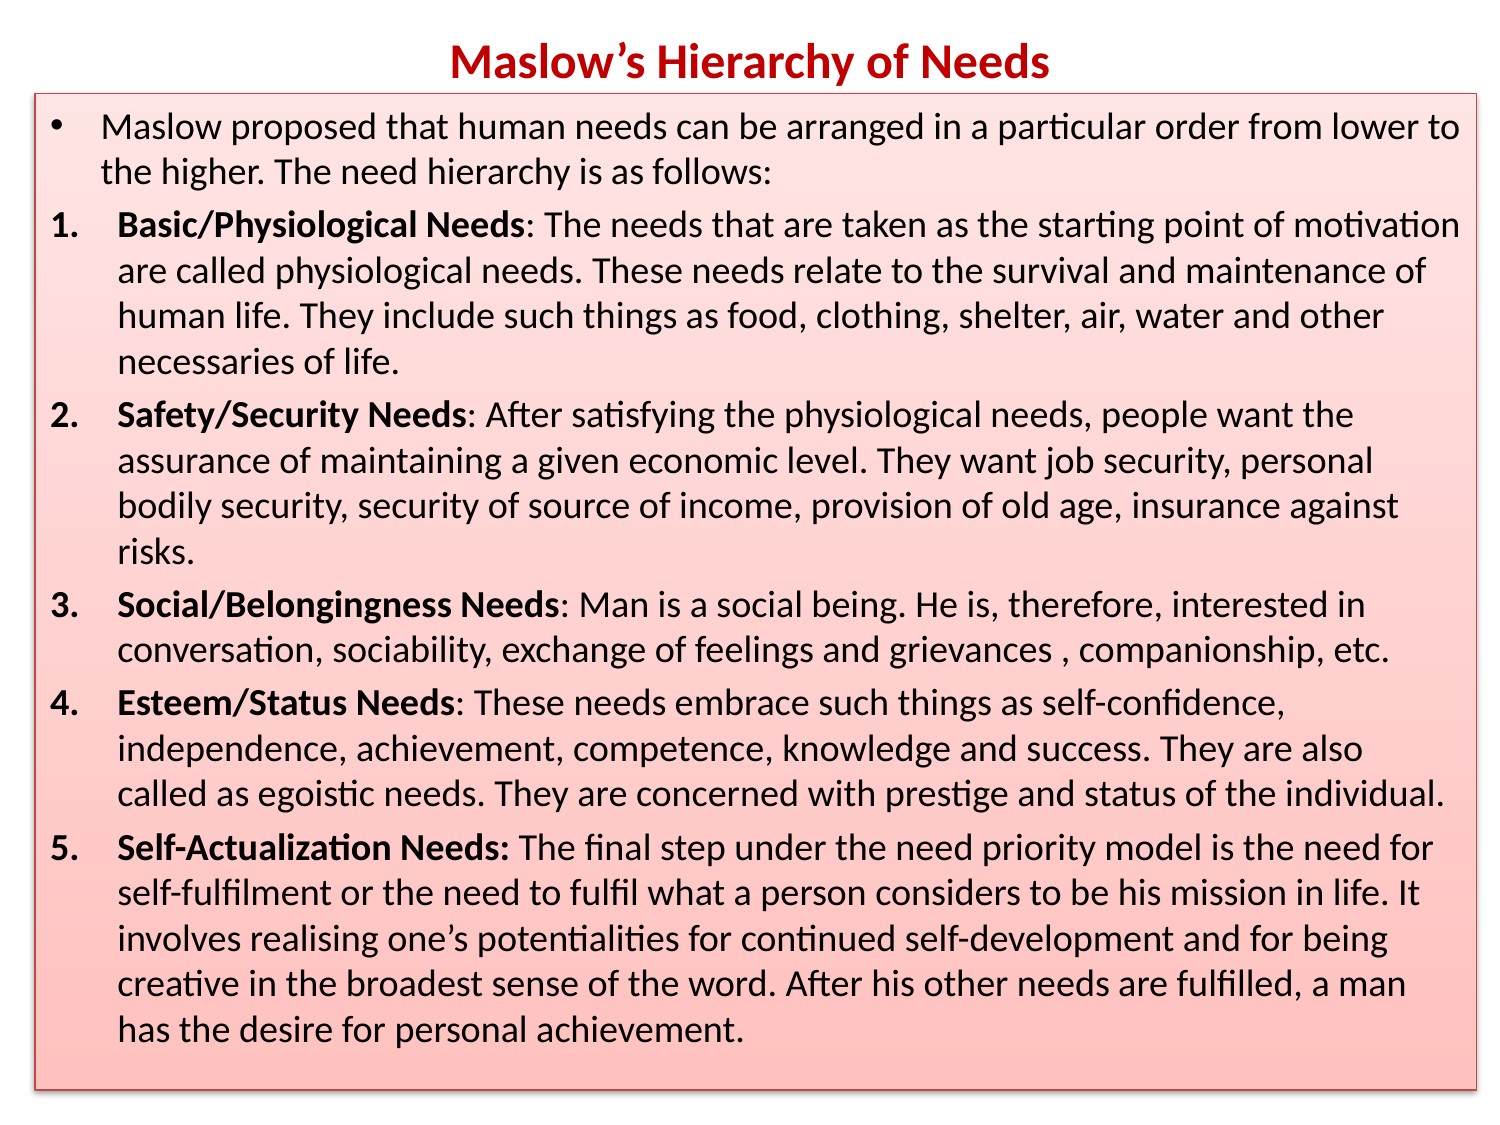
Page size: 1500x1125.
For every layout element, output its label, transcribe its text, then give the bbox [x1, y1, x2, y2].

title Maslow’s Hierarchy of Needs [75, 23, 1425, 91]
list Maslow proposed that human needs can be arranged in a particular order from lower to the higher. The need hierarchy is as follows: Basic/Physiological Needs: The needs that are taken as the starting point of motivation are called physiological needs. These needs relate to the survival and maintenance of human life. They include such things as food, clothing, shelter, air, water and other necessaries of life. Safety/Security Needs: After satisfying the physiological needs, people want the assurance of maintaining a given economic level. They want job security, personal bodily security, security of source of income, provision of old age, insurance against risks. Social/Belongingness Needs: Man is a social being. He is, therefore, interested in conversation, sociability, exchange of feelings and grievances , companionship, etc. Esteem/Status Needs: These needs embrace such things as self-confidence, independence, achievement, competence, knowledge and success. They are also called as egoistic needs. They are concerned with prestige and status of the individual. Self-Actualization Needs: The final step under the need priority model is the need for self-fulfilment or the need to fulfil what a person considers to be his mission in life. It involves realising one’s potentialities for continued self-development and for being creative in the broadest sense of the word. After his other needs are fulfilled, a man has the desire for personal achievement. [34, 93, 1477, 1091]
